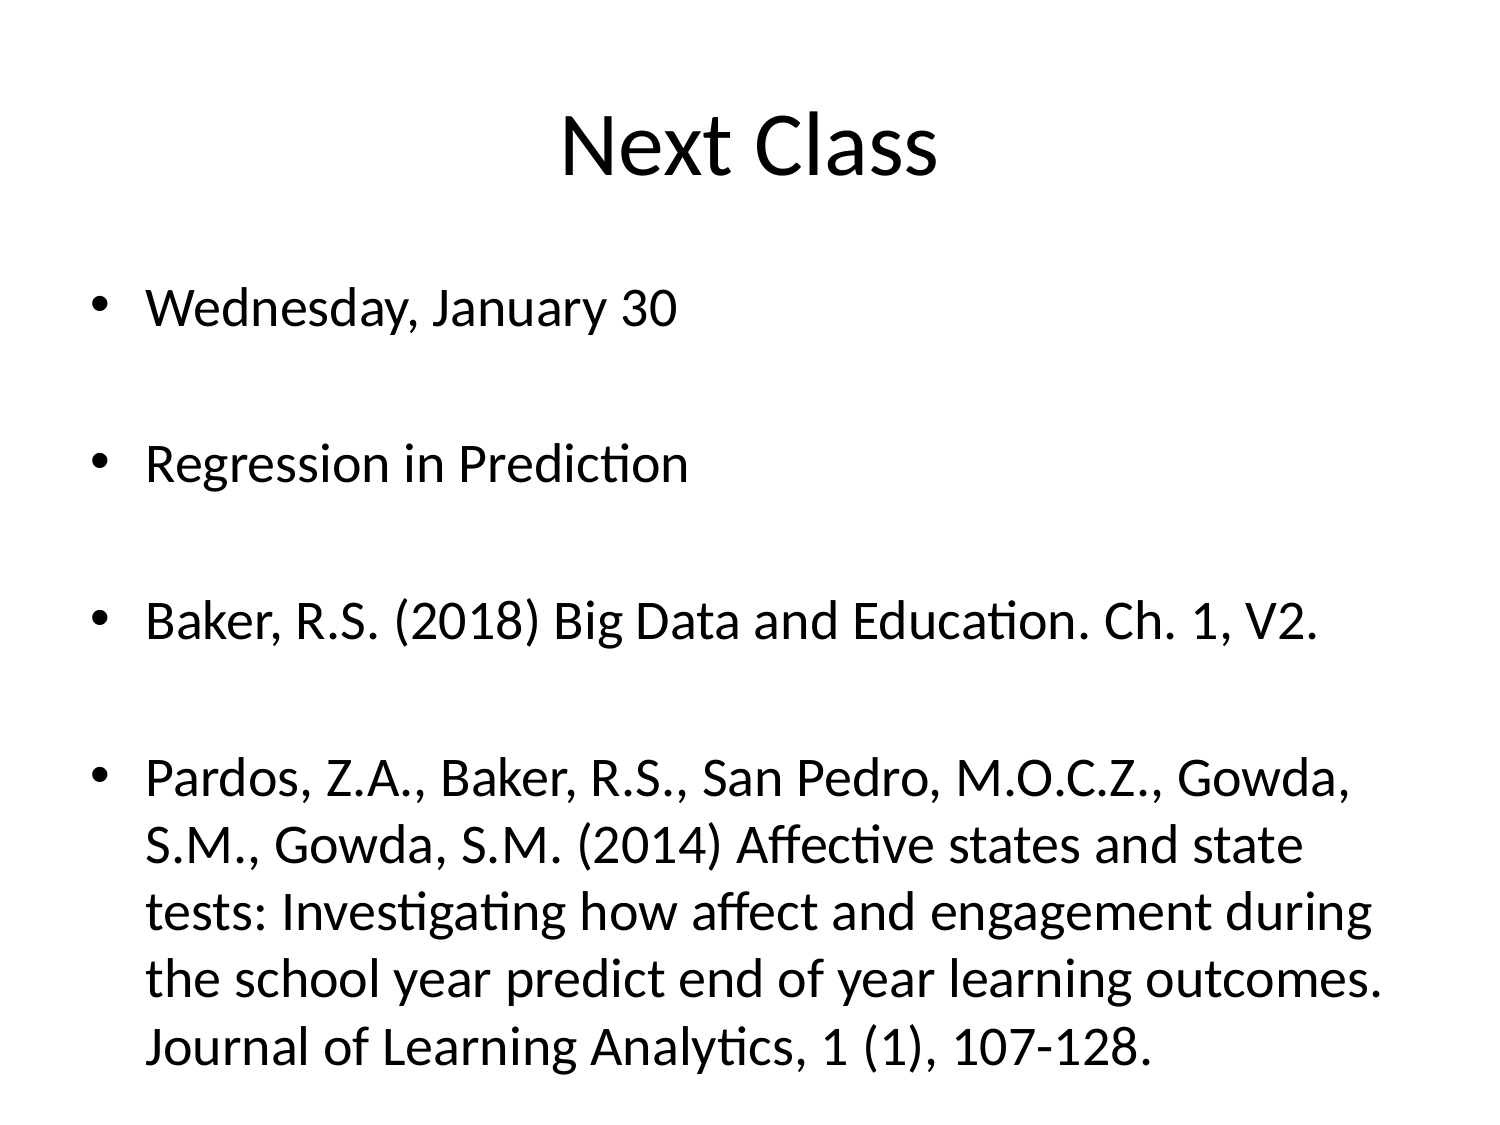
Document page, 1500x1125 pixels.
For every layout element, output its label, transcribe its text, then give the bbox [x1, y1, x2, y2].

list Wednesday, January 30 Regression in Prediction Baker, R.S. (2018) Big Data and Education. Ch. 1, V2. Pardos, Z.A., Baker, R.S., San Pedro, M.O.C.Z., Gowda, S.M., Gowda, S.M. (2014) Affective states and state tests: Investigating how affect and engagement during the school year predict end of year learning outcomes. Journal of Learning Analytics, 1 (1), 107-128. [75, 262, 1425, 1088]
title Next Class [75, 45, 1425, 233]
